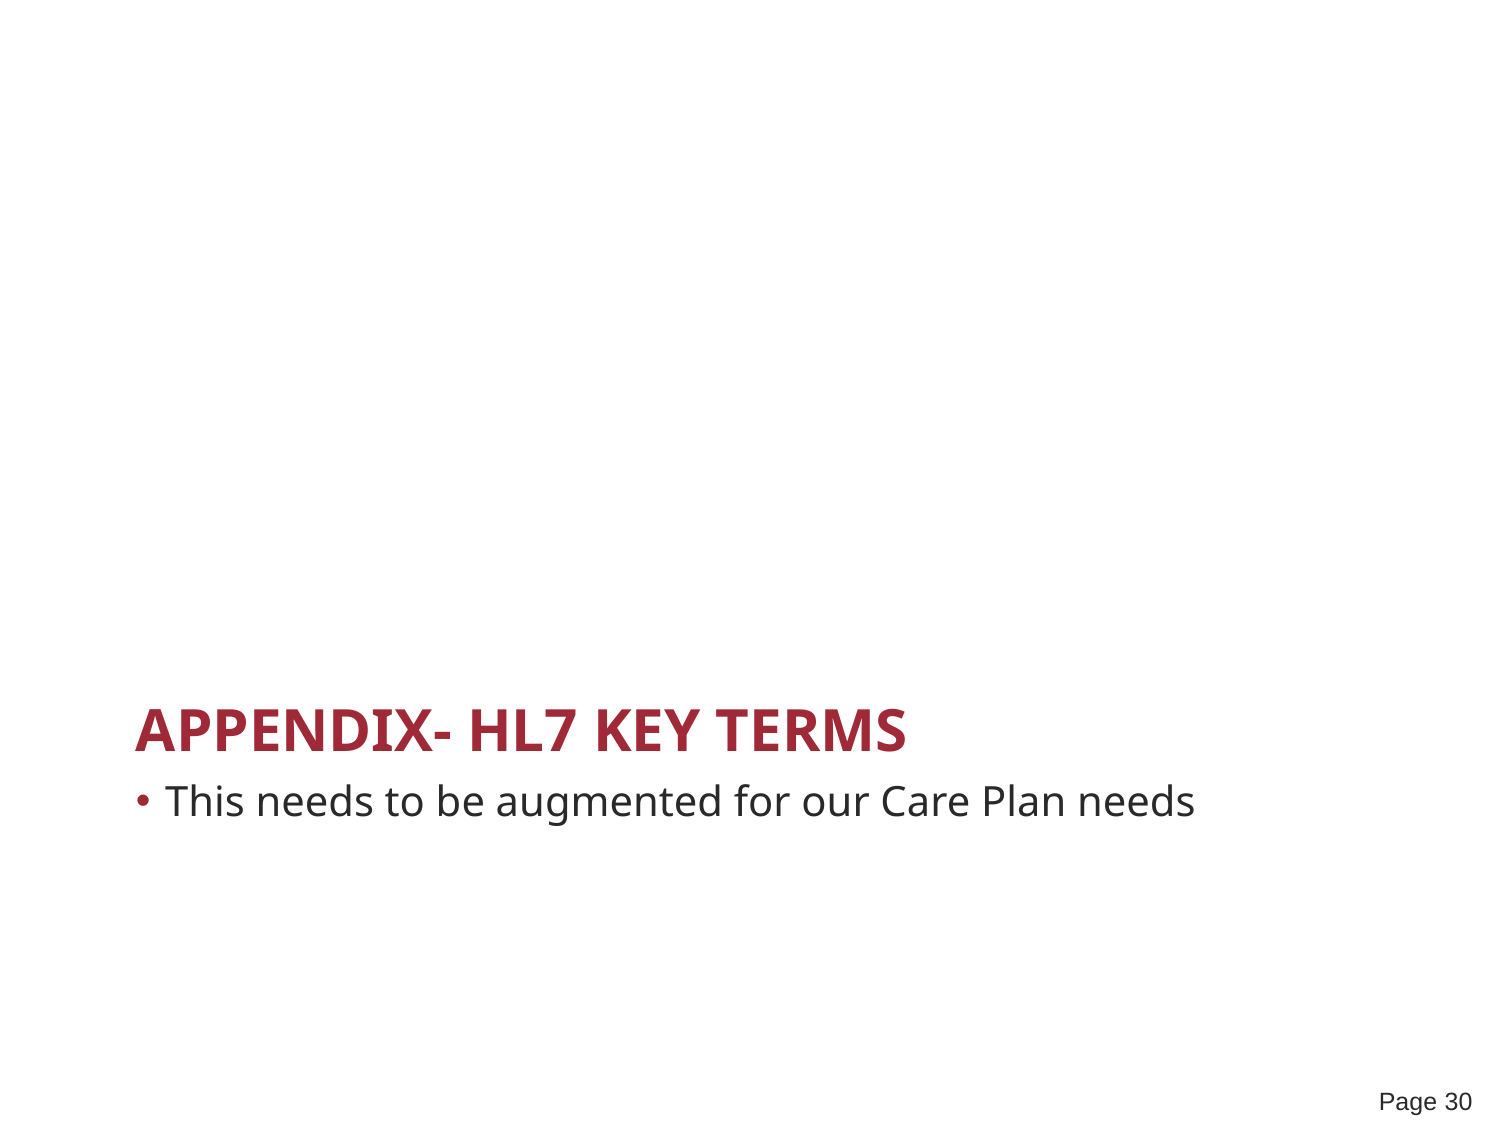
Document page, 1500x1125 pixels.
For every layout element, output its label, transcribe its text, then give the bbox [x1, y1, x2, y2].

list This needs to be augmented for our Care Plan needs [135, 774, 1411, 1022]
title Appendix- HL7 Key terms [135, 575, 1411, 764]
